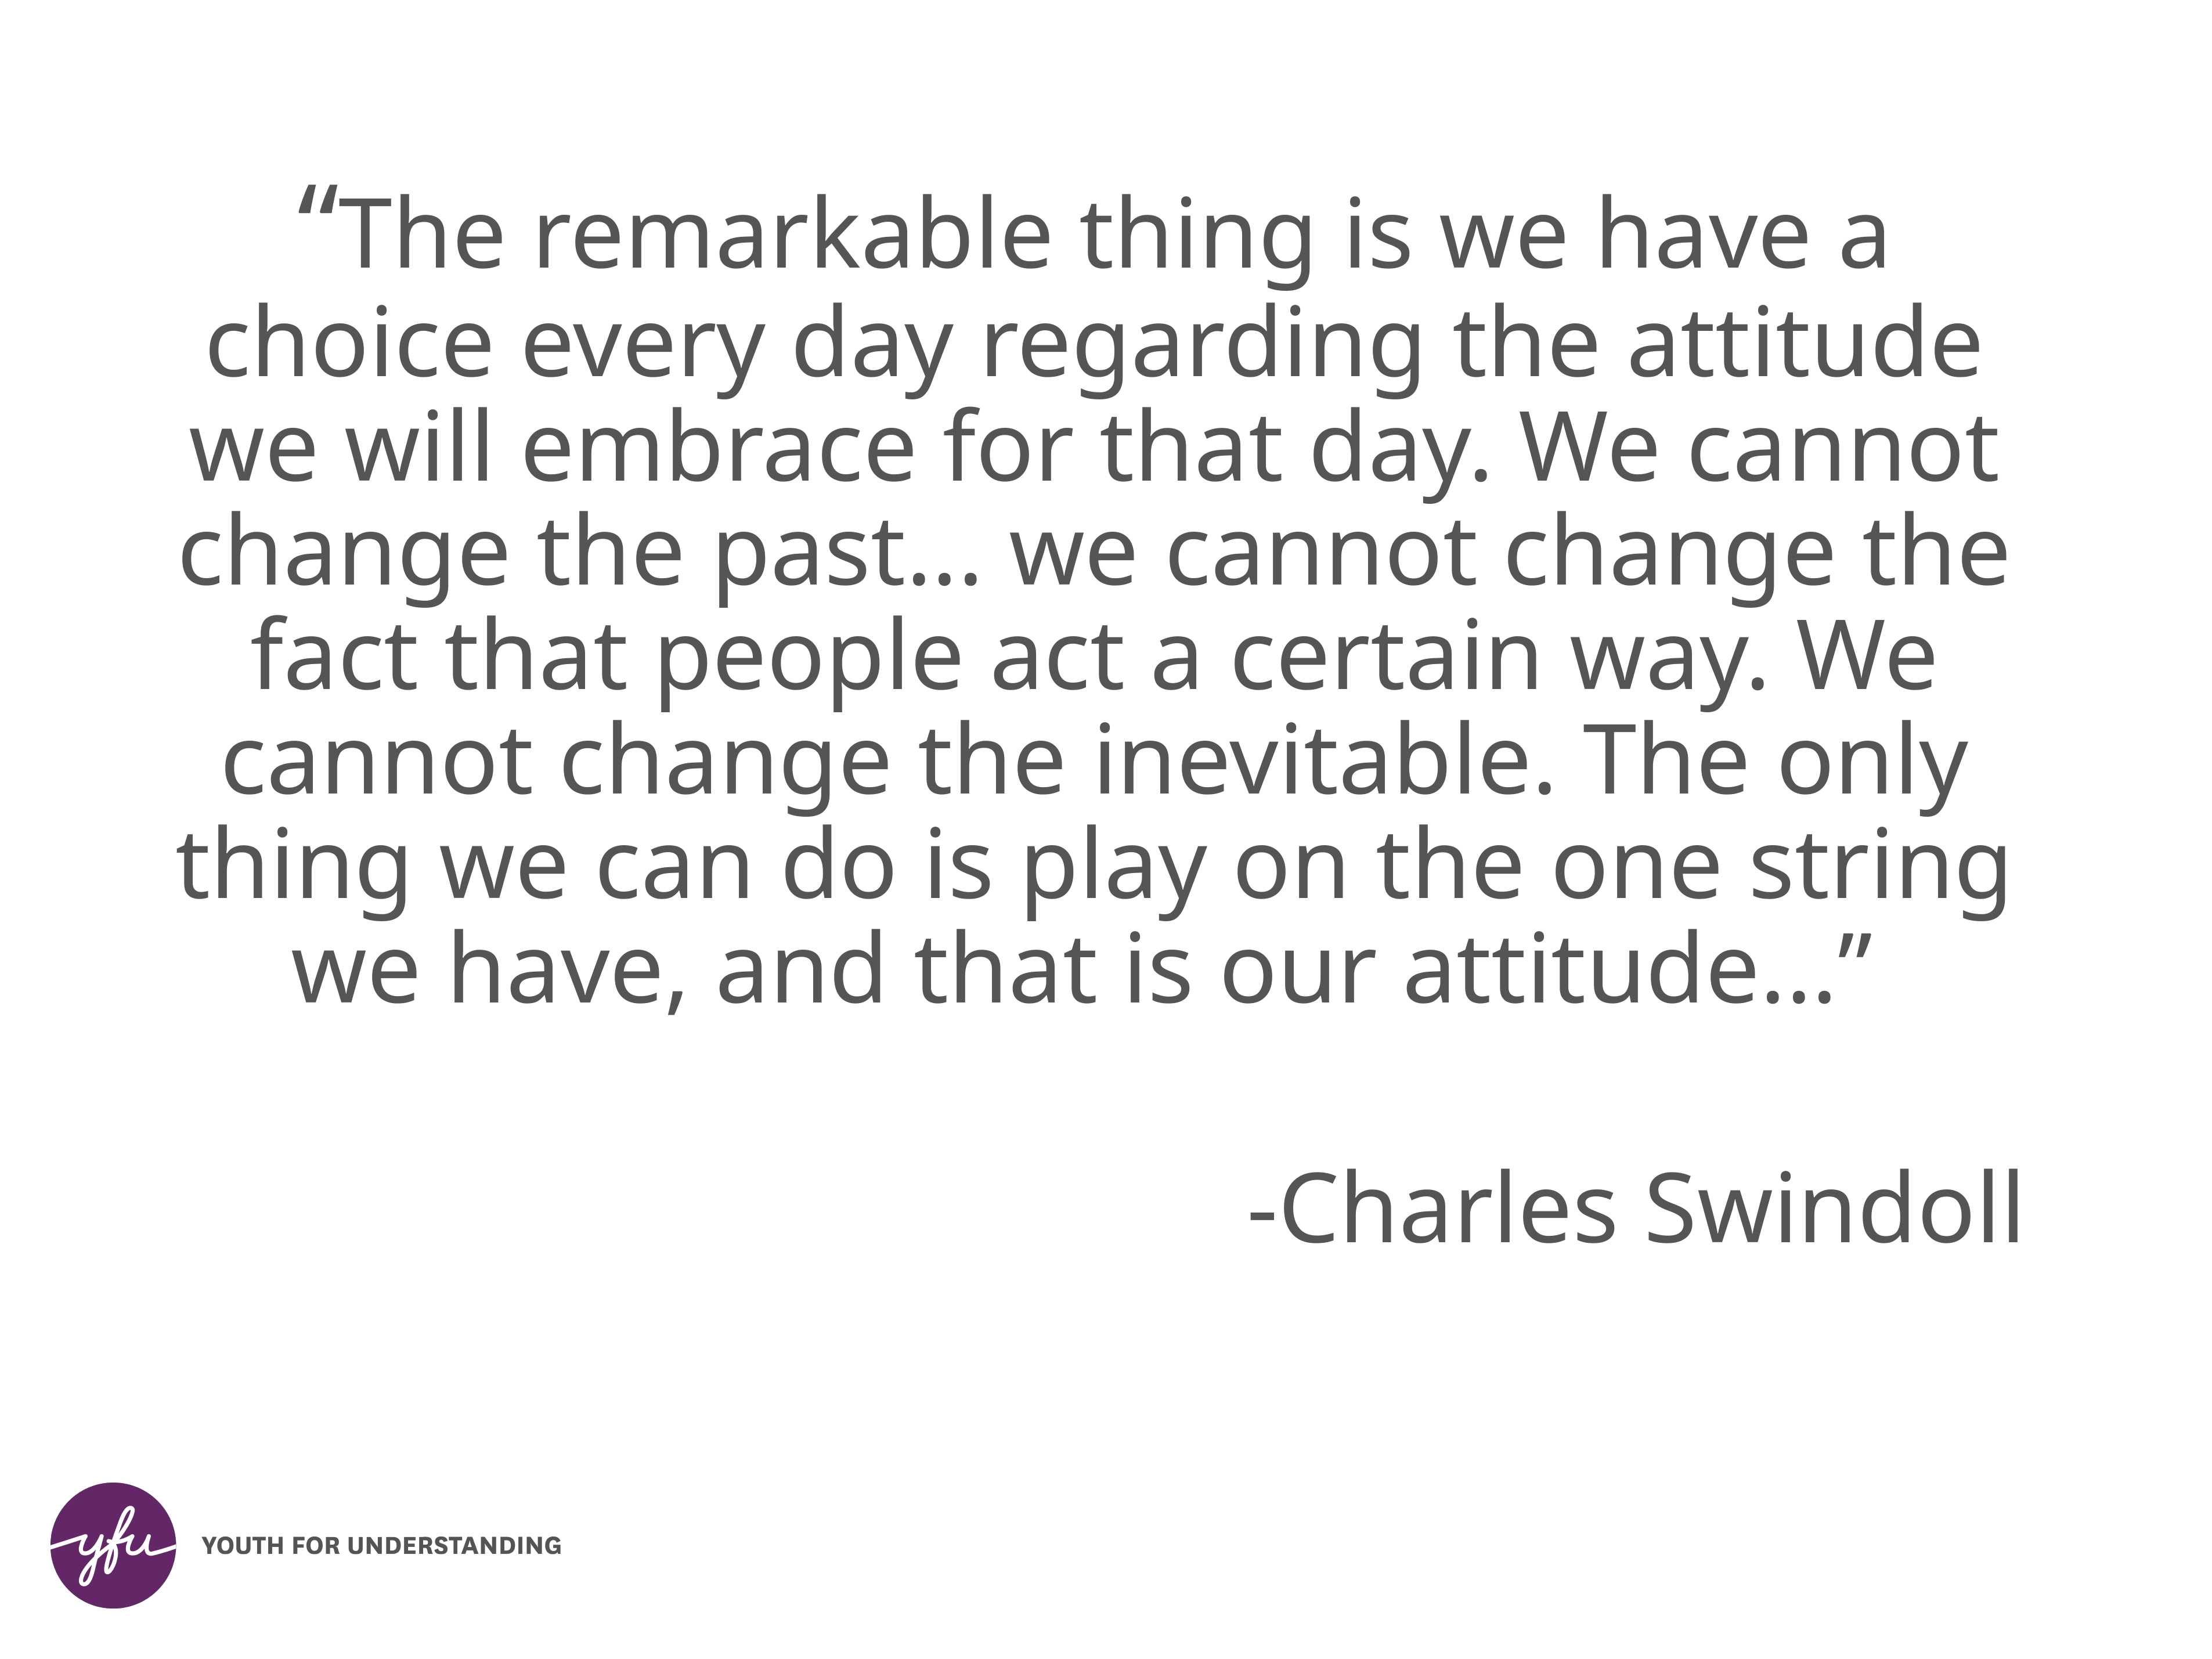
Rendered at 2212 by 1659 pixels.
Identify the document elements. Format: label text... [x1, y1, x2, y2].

list “The remarkable thing is we have a choice every day regarding the attitude we will embrace for that day. We cannot change the past... we cannot change the fact that people act a certain way. We cannot change the inevitable. The only thing we can do is play on the one string we have, and that is our attitude...” -Charles Swindoll [155, 182, 2035, 1344]
picture [0, 1432, 610, 1659]
